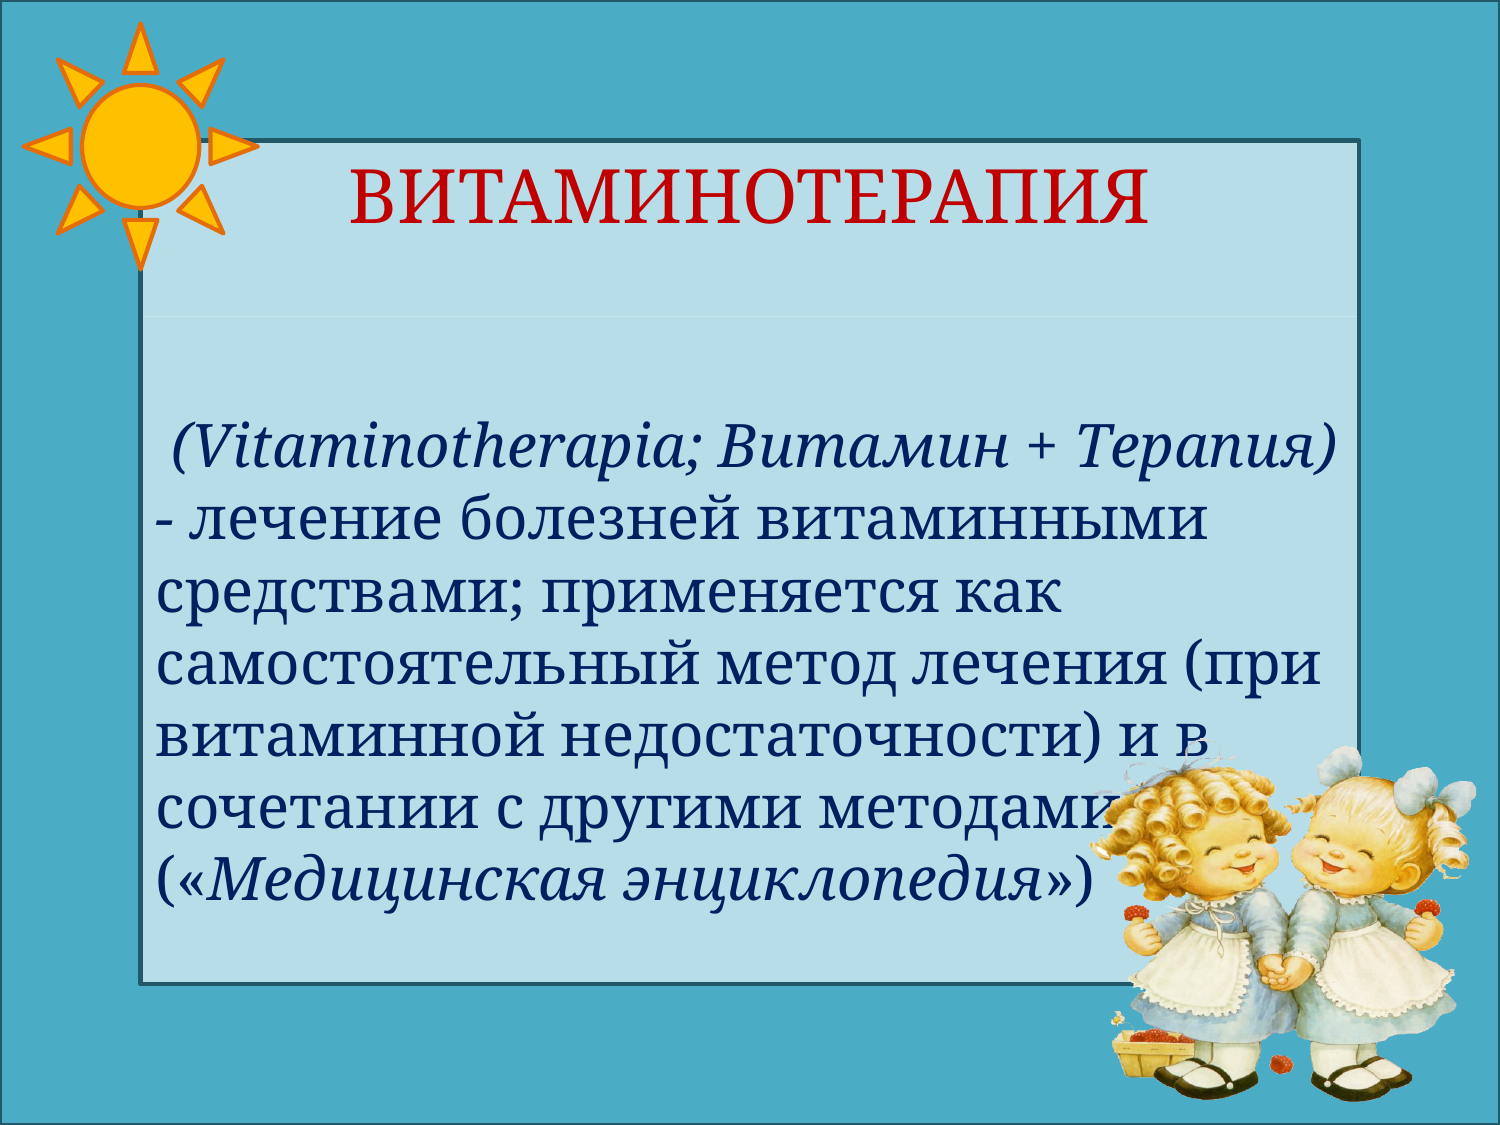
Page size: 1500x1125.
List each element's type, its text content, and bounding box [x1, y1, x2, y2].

text_box [121, 21, 160, 76]
text_box [0, 0, 1500, 1125]
text_box [79, 82, 202, 211]
picture [1089, 737, 1477, 1102]
text_box [176, 57, 226, 110]
text_box [21, 126, 73, 167]
list (Vitaminotherapia; Витамин + Терапия) - лечение болезней витаминными средствами; применяется как самостоятельный метод лечения (при витаминной недостаточности) и в сочетании с другими методами («Медицинская энциклопедия») [143, 316, 1357, 982]
text_box [208, 126, 260, 167]
text_box [176, 183, 226, 236]
title ВИТАМИНОТЕРАПИЯ [143, 143, 1357, 316]
text_box [121, 217, 160, 272]
text_box [55, 57, 106, 110]
text_box [55, 183, 106, 236]
